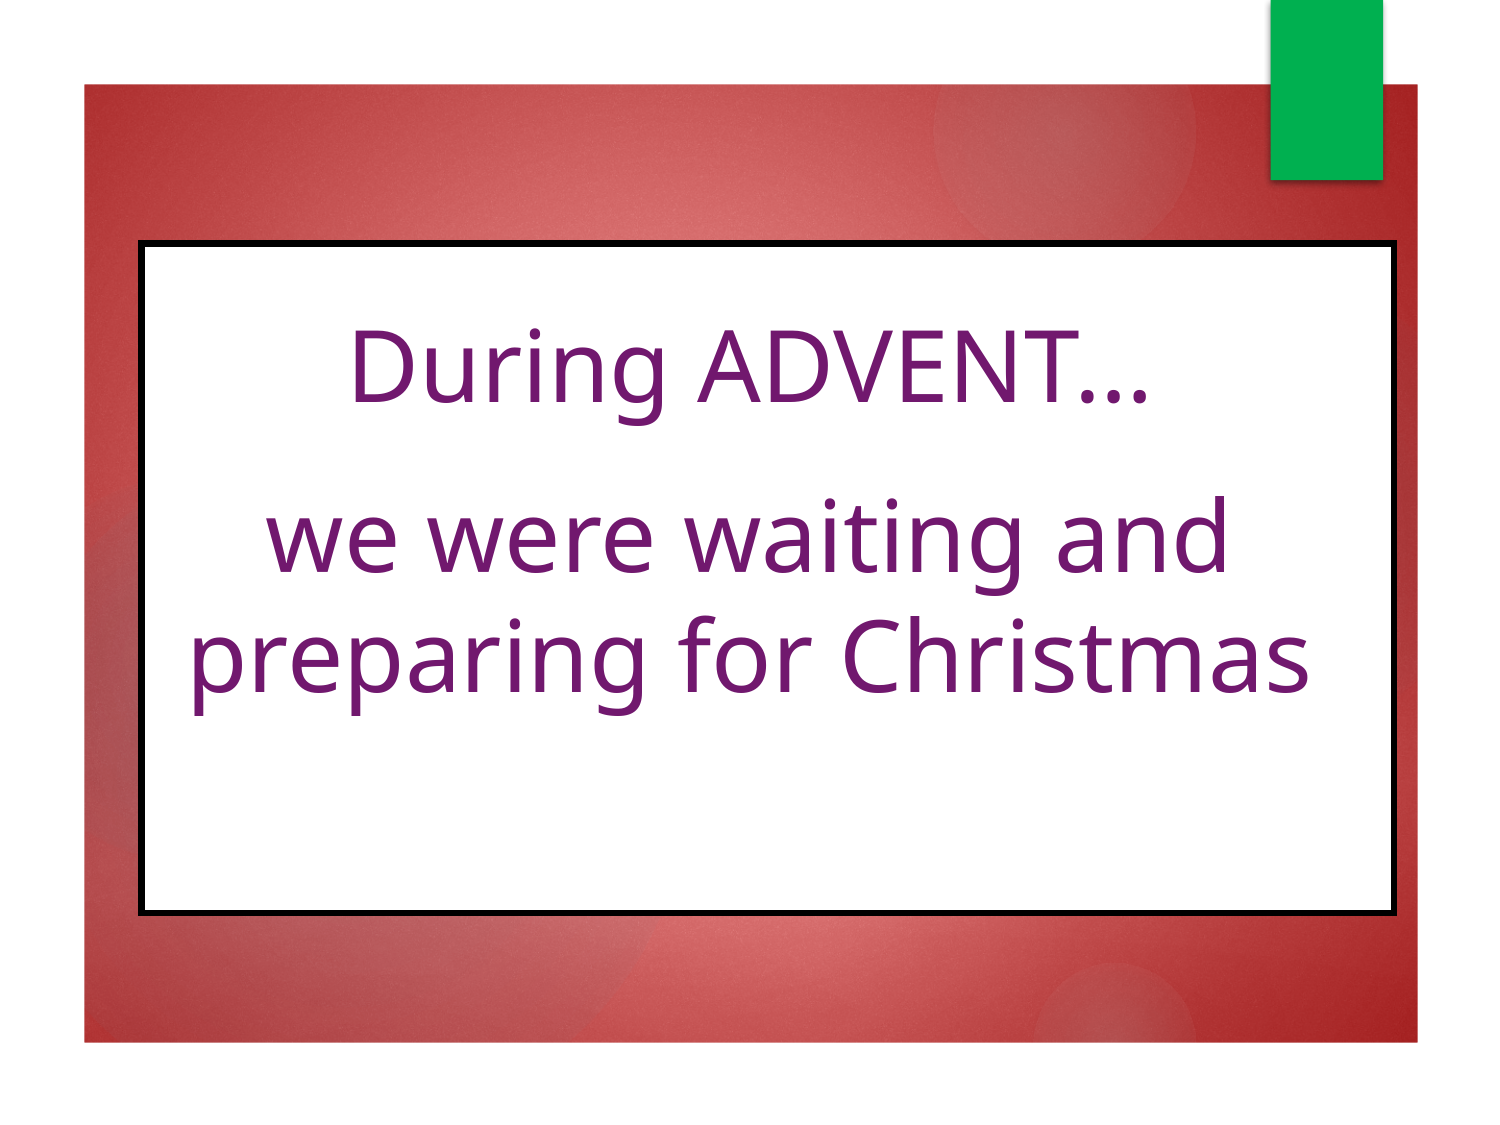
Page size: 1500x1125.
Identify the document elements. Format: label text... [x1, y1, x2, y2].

text_box [141, 243, 1394, 913]
text_box During ADVENT… we were waiting and preparing for Christmas [123, 125, 1376, 720]
